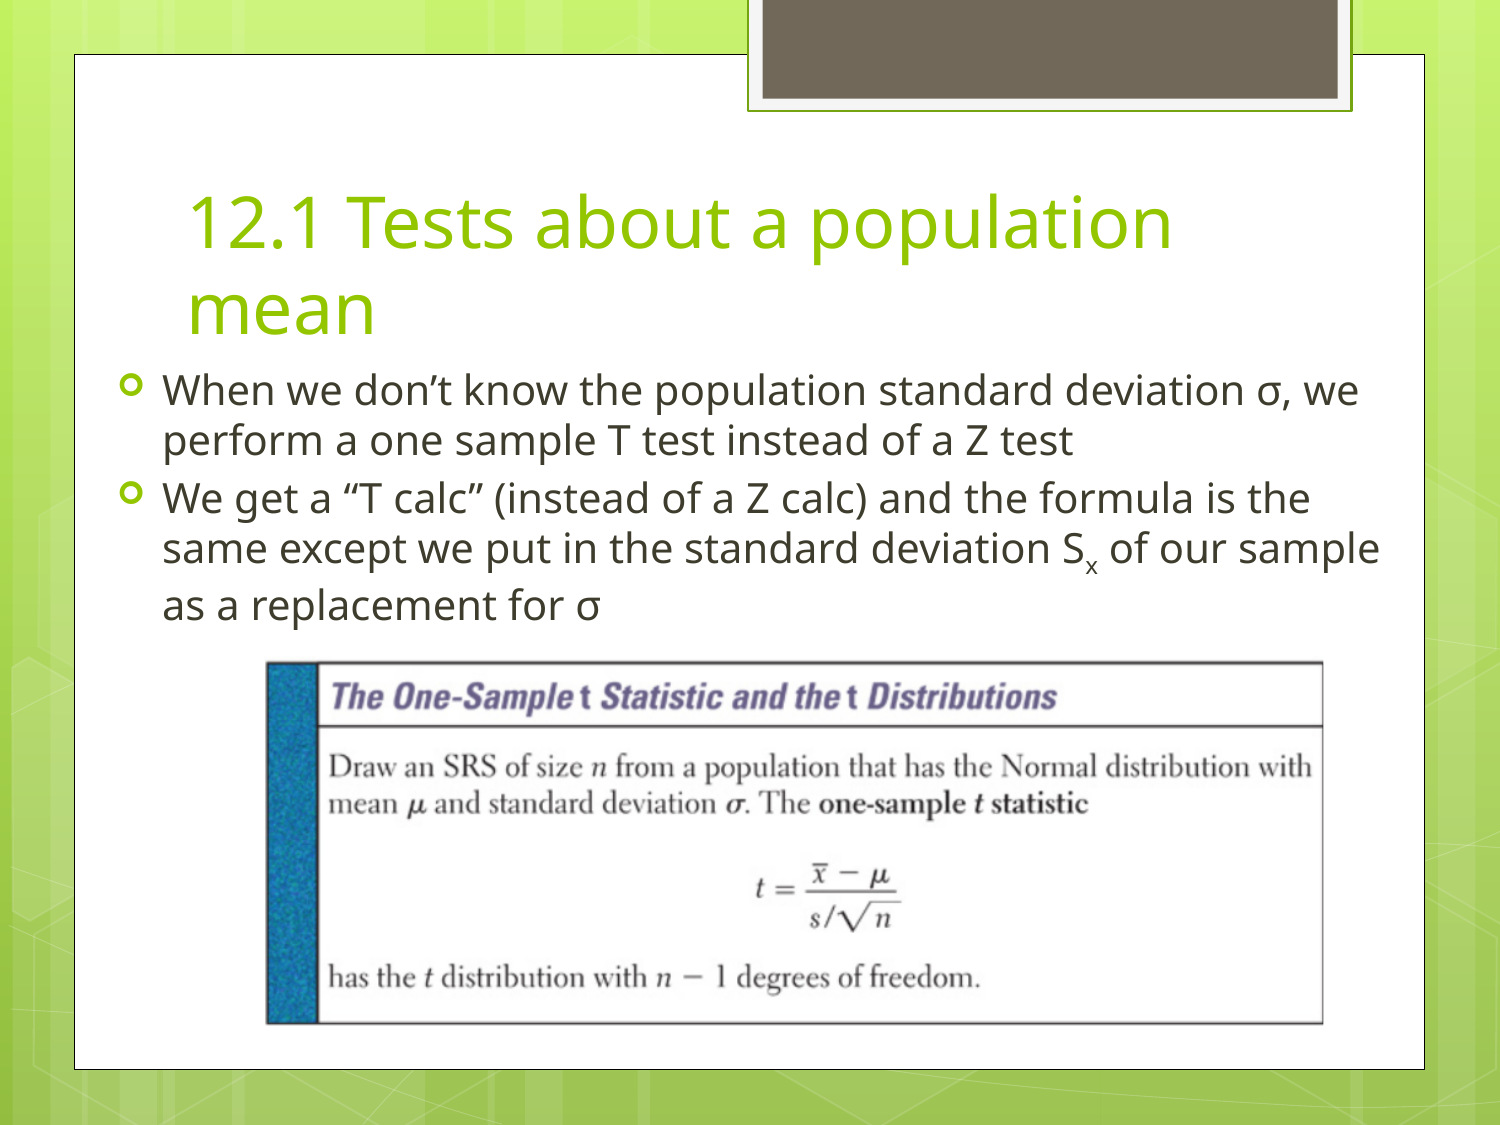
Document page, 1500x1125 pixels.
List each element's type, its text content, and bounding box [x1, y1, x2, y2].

list When we don’t know the population standard deviation σ, we perform a one sample T test instead of a Z test We get a “T calc” (instead of a Z calc) and the formula is the same except we put in the standard deviation Sx of our sample as a replacement for σ [90, 356, 1420, 932]
title 12.1 Tests about a population mean [171, 168, 1324, 356]
picture [263, 656, 1324, 1027]
